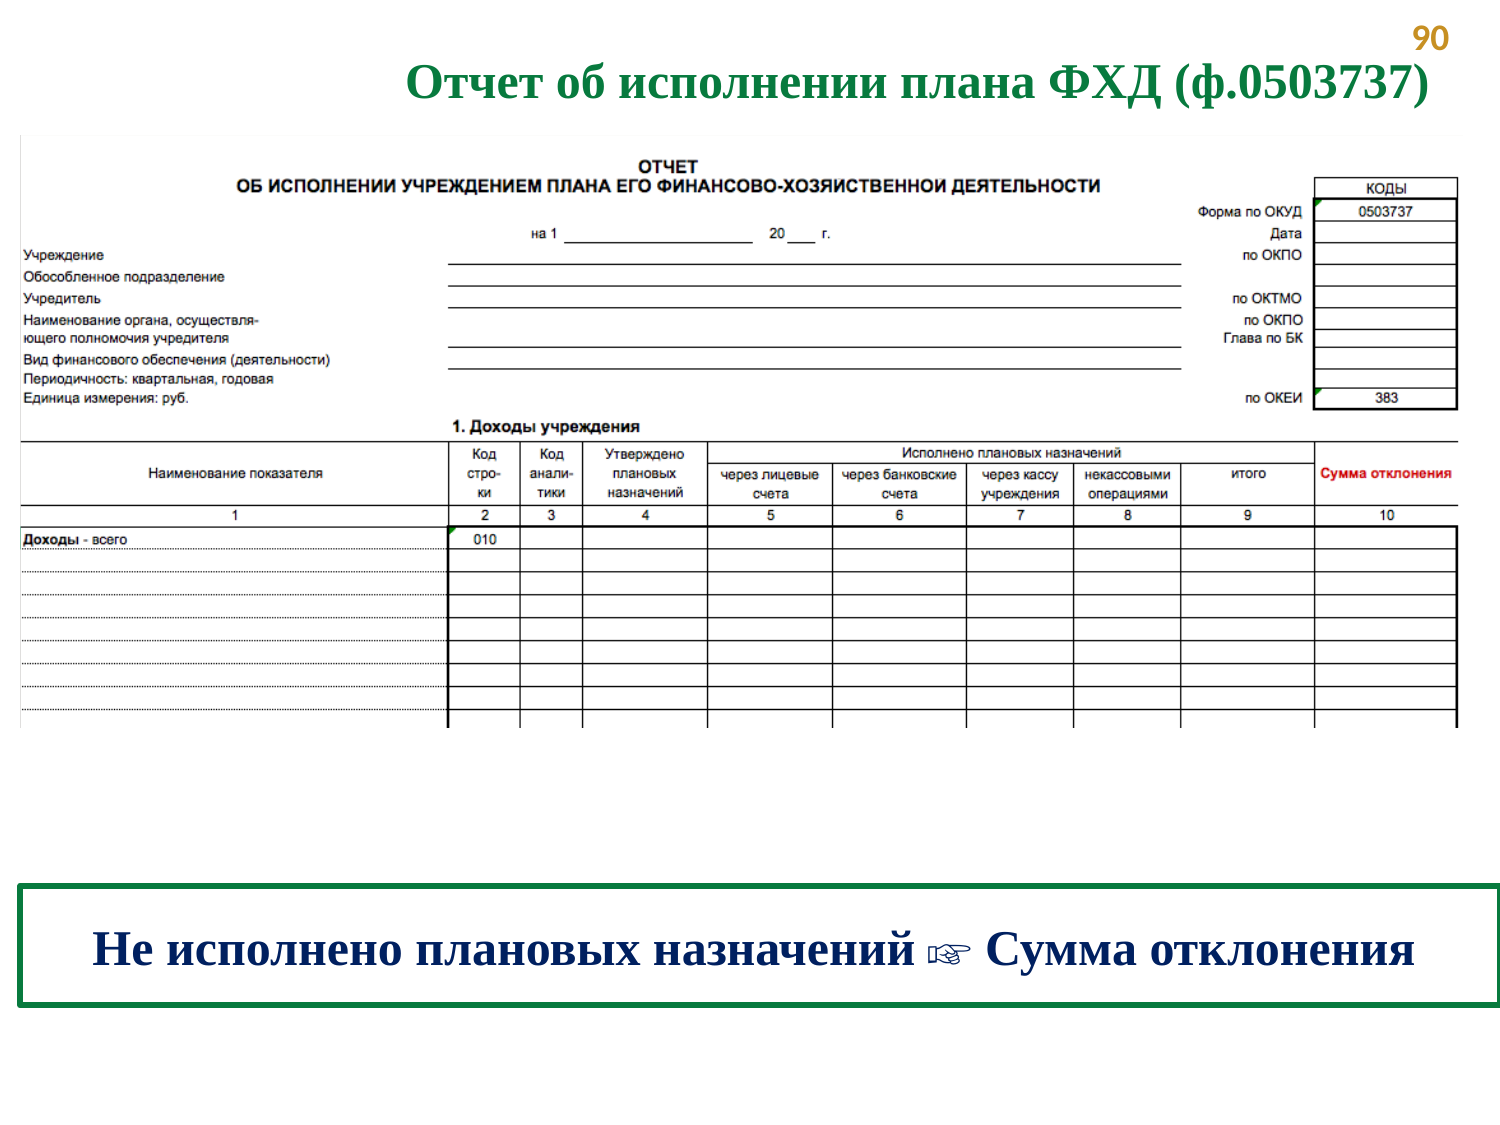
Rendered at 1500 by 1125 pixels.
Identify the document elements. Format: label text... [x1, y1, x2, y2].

text_box Не исполнено плановых назначений ☞ Сумма отклонения [20, 885, 1500, 1006]
slide_number 90 [1396, 5, 1500, 66]
picture [19, 135, 1464, 728]
text_box Отчет об исполнении плана ФХД (ф.0503737) [360, 41, 1474, 116]
